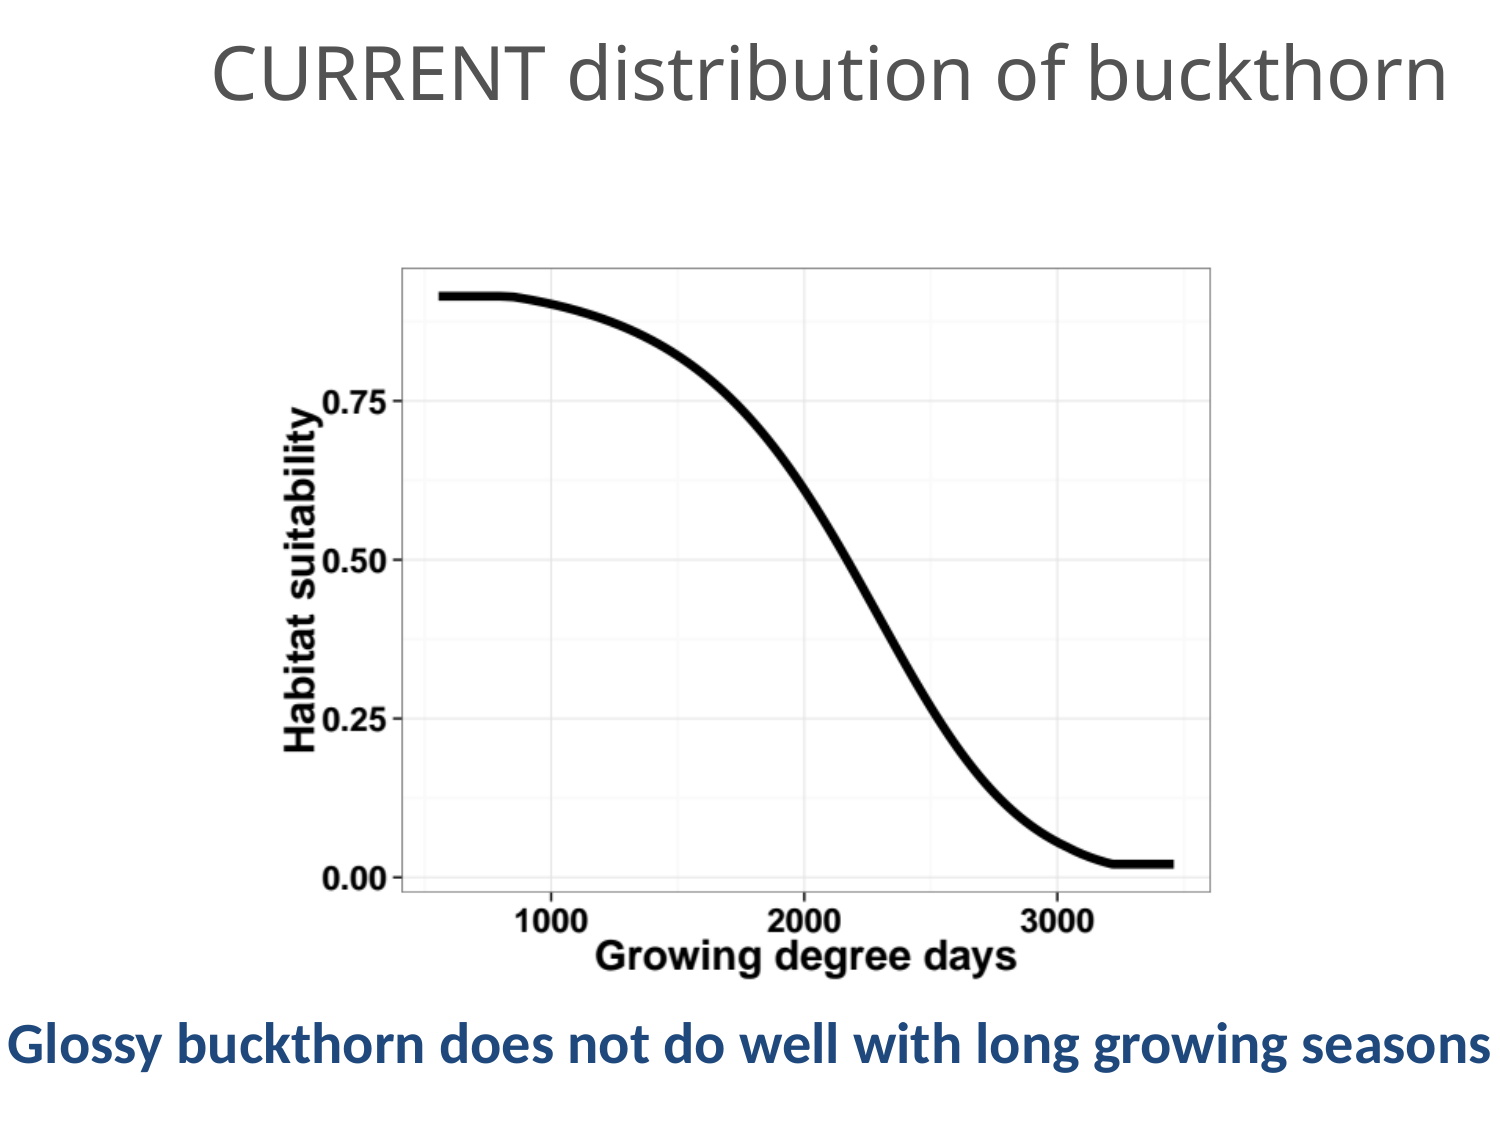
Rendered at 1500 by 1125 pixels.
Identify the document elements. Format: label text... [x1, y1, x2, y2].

text_box CURRENT distribution of buckthorn [43, 18, 1466, 148]
text_box Glossy buckthorn does not do well with long growing seasons [0, 998, 1500, 1083]
picture [262, 238, 1238, 989]
